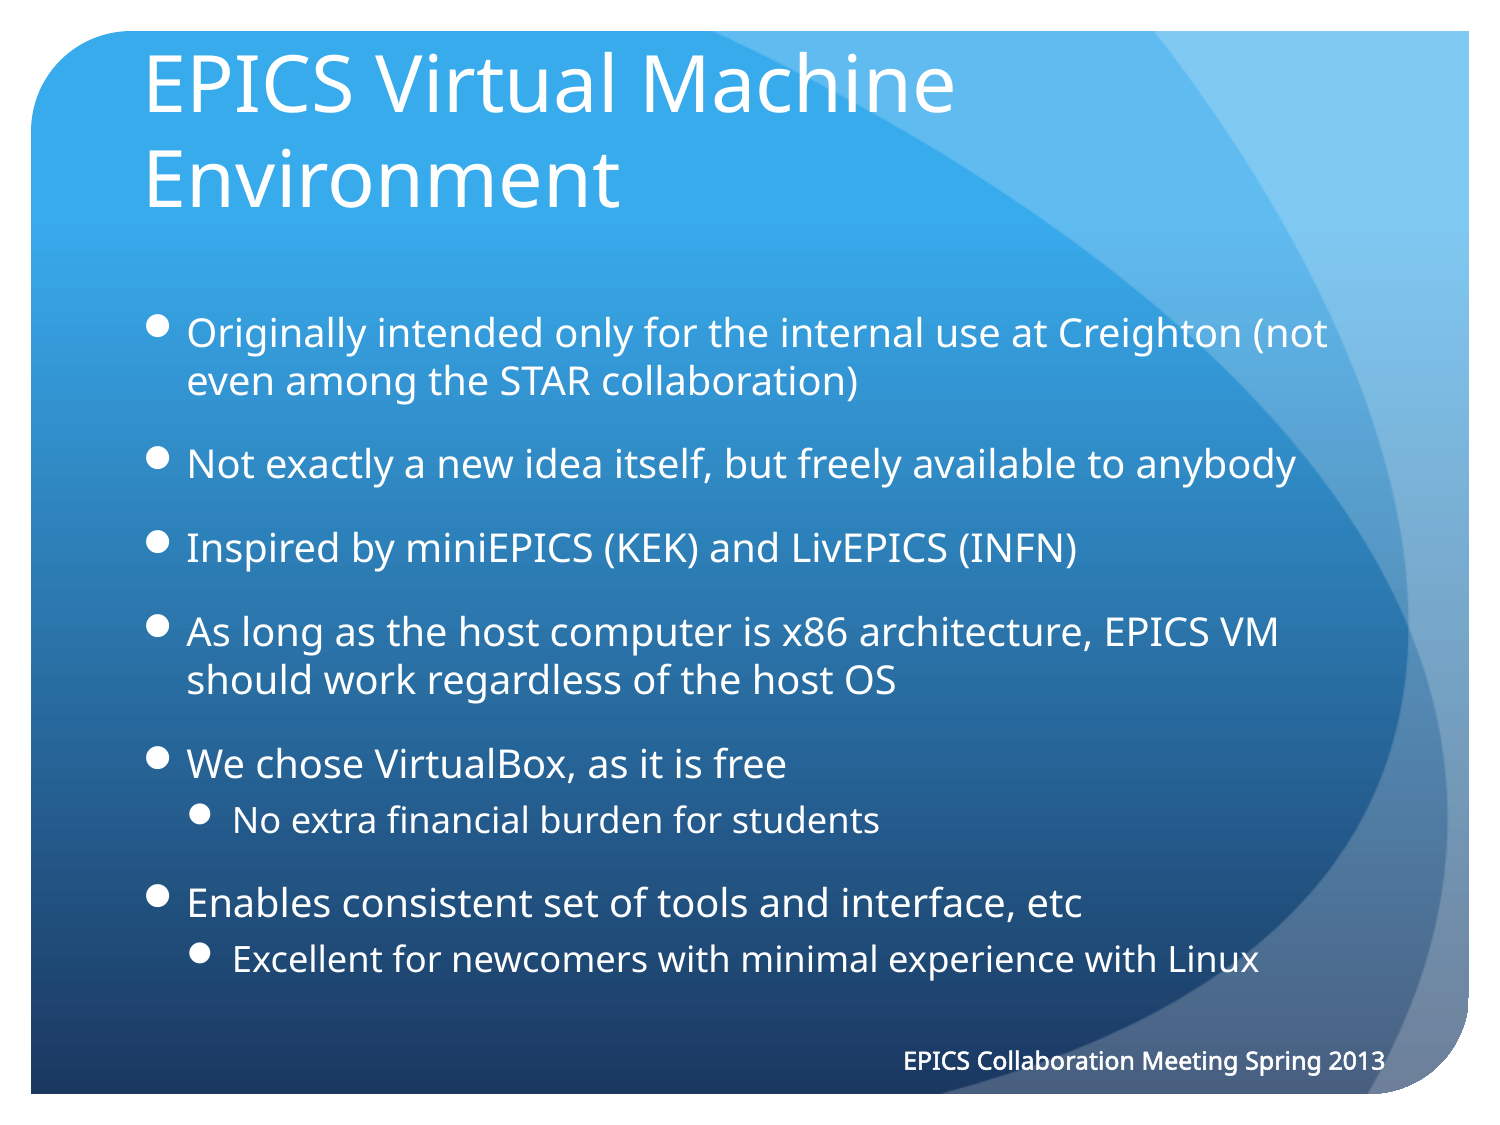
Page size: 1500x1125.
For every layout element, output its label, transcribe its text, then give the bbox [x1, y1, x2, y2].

title EPICS Virtual Machine Environment [127, 59, 1408, 232]
footer EPICS Collaboration Meeting Spring 2013 [542, 1031, 1402, 1092]
picture [24, 30, 1473, 1094]
list Originally intended only for the internal use at Creighton (not even among the STAR collaboration) Not exactly a new idea itself, but freely available to anybody Inspired by miniEPICS (KEK) and LivEPICS (INFN) As long as the host computer is x86 architecture, EPICS VM should work regardless of the host OS We chose VirtualBox, as it is free No extra financial burden for students Enables consistent set of tools and interface, etc Excellent for newcomers with minimal experience with Linux [127, 299, 1372, 991]
